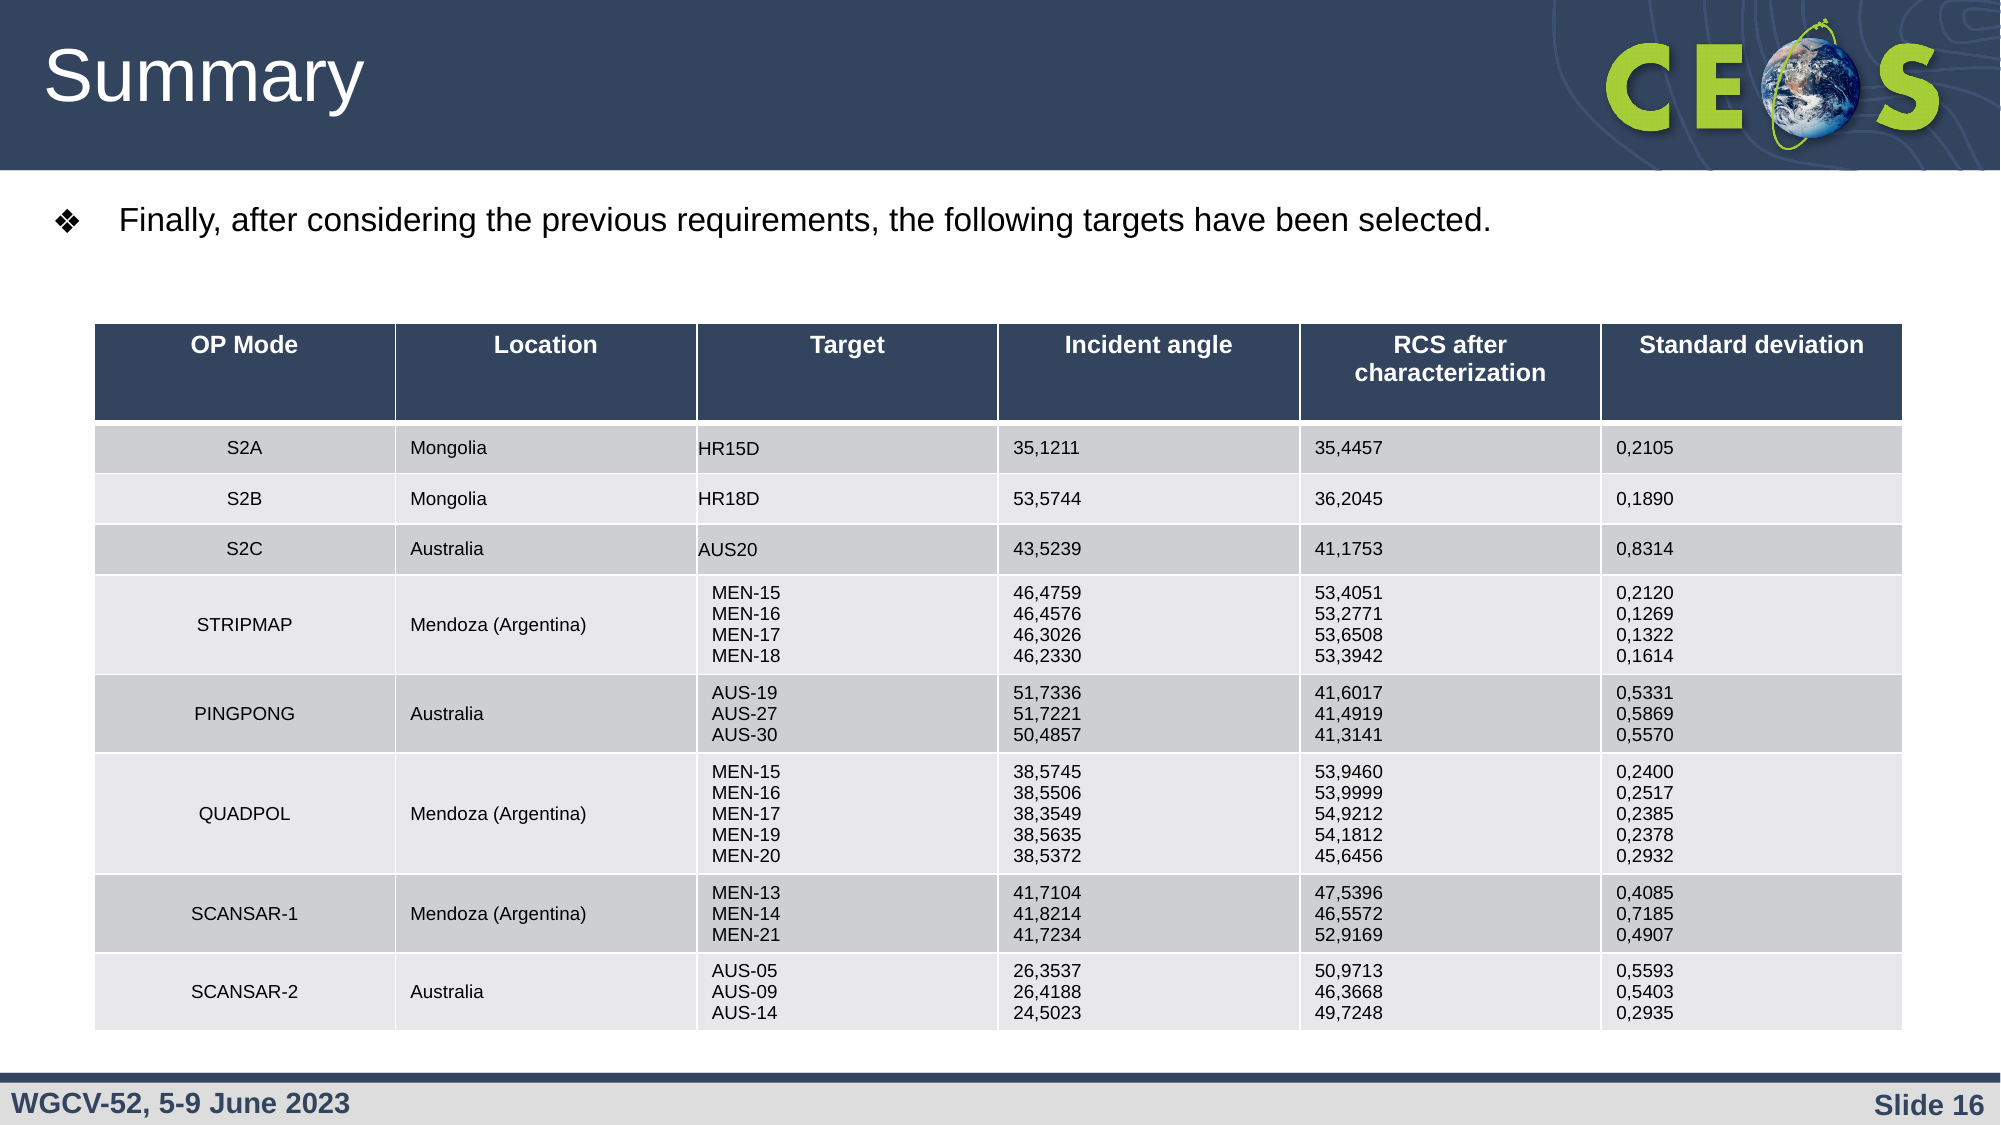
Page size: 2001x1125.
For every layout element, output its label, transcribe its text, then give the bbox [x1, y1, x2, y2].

table_cell Australia [396, 525, 696, 574]
table_cell 0,2400 0,2517 0,2385 0,2378 0,2932 [1602, 754, 1902, 873]
table_cell AUS20 [698, 525, 997, 574]
table_cell 36,2045 [1301, 474, 1600, 523]
table_cell AUS-19 AUS-27 AUS-30 [698, 675, 997, 752]
table_cell 0,4085 0,7185 0,4907 [1602, 875, 1902, 952]
table_cell 51,7336 51,7221 50,4857 [999, 675, 1299, 752]
table_cell 0,2120 0,1269 0,1322 0,1614 [1602, 576, 1902, 674]
table_cell Australia [396, 675, 696, 752]
table_cell 41,7104 41,8214 41,7234 [999, 875, 1299, 952]
table_cell QUADPOL [95, 754, 395, 873]
table_cell Mendoza (Argentina) [396, 576, 696, 674]
table_cell 41,1753 [1301, 525, 1600, 574]
table_cell Mongolia [396, 426, 696, 473]
table_cell HR18D [698, 474, 997, 523]
table_cell S2B [95, 474, 395, 523]
table_cell MEN-15 MEN-16 MEN-17 MEN-19 MEN-20 [698, 754, 997, 873]
table_cell 53,4051 53,2771 53,6508 53,3942 [1301, 576, 1600, 674]
table_header Location [396, 324, 696, 420]
table_header OP Mode [95, 324, 395, 420]
list Finally, after considering the previous requirements, the following targets have been selected. [28, 195, 1915, 1032]
table_cell 0,2105 [1602, 426, 1902, 473]
table_header Incident angle [999, 324, 1299, 420]
table_cell 26,3537 26,4188 24,5023 [999, 954, 1299, 1030]
table_cell 0,5331 0,5869 0,5570 [1602, 675, 1902, 752]
table_cell PINGPONG [95, 675, 395, 752]
table_cell SCANSAR-1 [95, 875, 395, 952]
table_cell Mongolia [396, 474, 696, 523]
table_cell Mendoza (Argentina) [396, 754, 696, 873]
table_cell MEN-15 MEN-16 MEN-17 MEN-18 [698, 576, 997, 674]
table_cell 0,5593 0,5403 0,2935 [1602, 954, 1902, 1030]
table_cell 0,8314 [1602, 525, 1902, 574]
table_cell Australia [396, 954, 696, 1030]
table_cell 46,4759 46,4576 46,3026 46,2330 [999, 576, 1299, 674]
table_cell 0,1890 [1602, 474, 1902, 523]
table_cell 43,5239 [999, 525, 1299, 574]
table_cell 47,5396 46,5572 52,9169 [1301, 875, 1600, 952]
table_cell 38,5745 38,5506 38,3549 38,5635 38,5372 [999, 754, 1299, 873]
table_cell 35,4457 [1301, 426, 1600, 473]
table_cell 41,6017 41,4919 41,3141 [1301, 675, 1600, 752]
table_cell HR15D [698, 426, 997, 473]
table_cell 53,5744 [999, 474, 1299, 523]
table_cell STRIPMAP [95, 576, 395, 674]
table_cell AUS-05 AUS-09 AUS-14 [698, 954, 997, 1030]
table_cell Mendoza (Argentina) [396, 875, 696, 952]
table_cell 35,1211 [999, 426, 1299, 473]
table_cell S2C [95, 525, 395, 574]
table_cell 53,9460 53,9999 54,9212 54,1812 45,6456 [1301, 754, 1600, 873]
title Summary [28, 28, 1569, 157]
table_header Standard deviation [1602, 324, 1902, 420]
table_cell 50,9713 46,3668 49,7248 [1301, 954, 1600, 1030]
table_cell S2A [95, 426, 395, 473]
table_cell MEN-13 MEN-14 MEN-21 [698, 875, 997, 952]
table_header Target [698, 324, 997, 420]
picture [1606, 18, 1939, 150]
table_cell SCANSAR-2 [95, 954, 395, 1030]
table_header RCS after characterization [1301, 324, 1600, 420]
